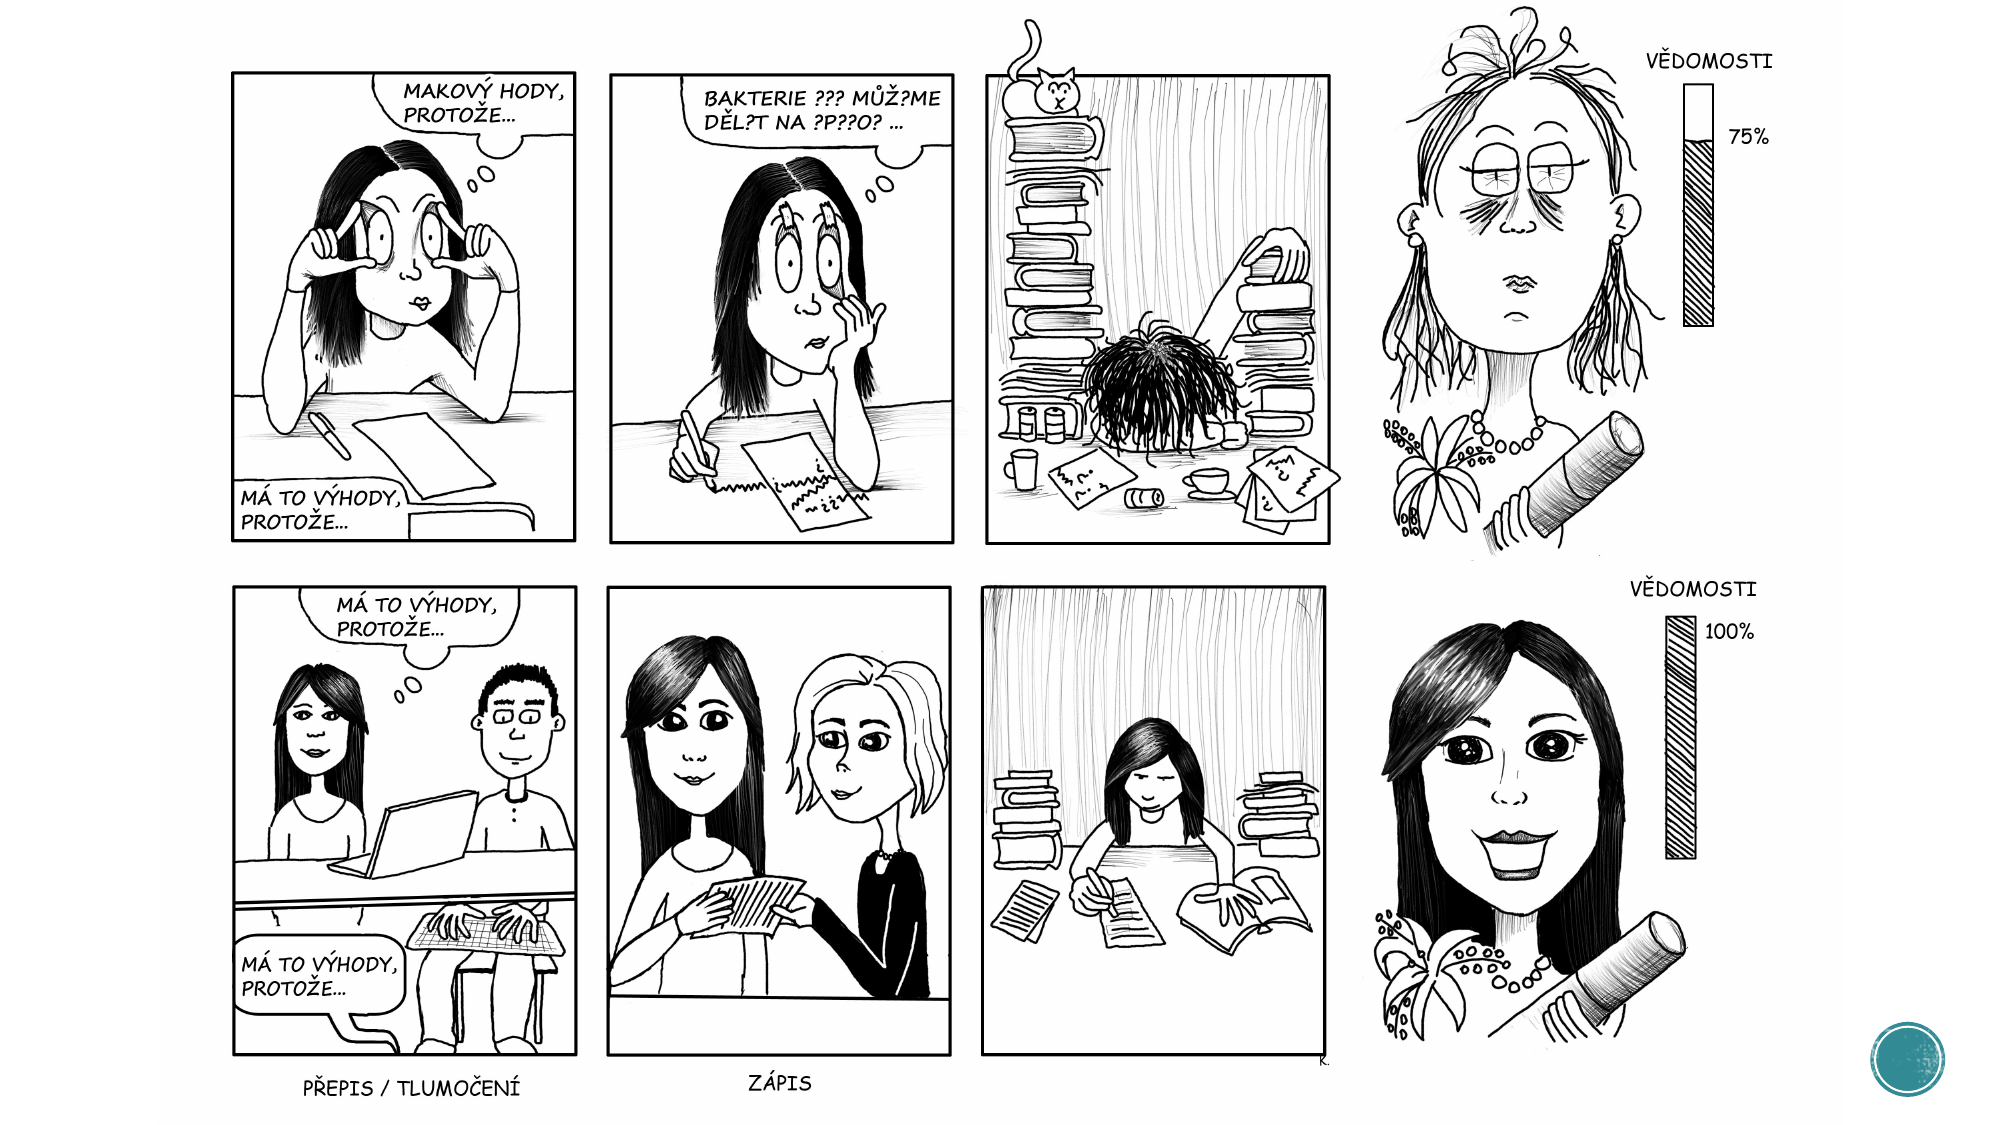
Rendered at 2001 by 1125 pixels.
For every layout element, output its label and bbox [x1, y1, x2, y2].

picture [156, 0, 1844, 1125]
